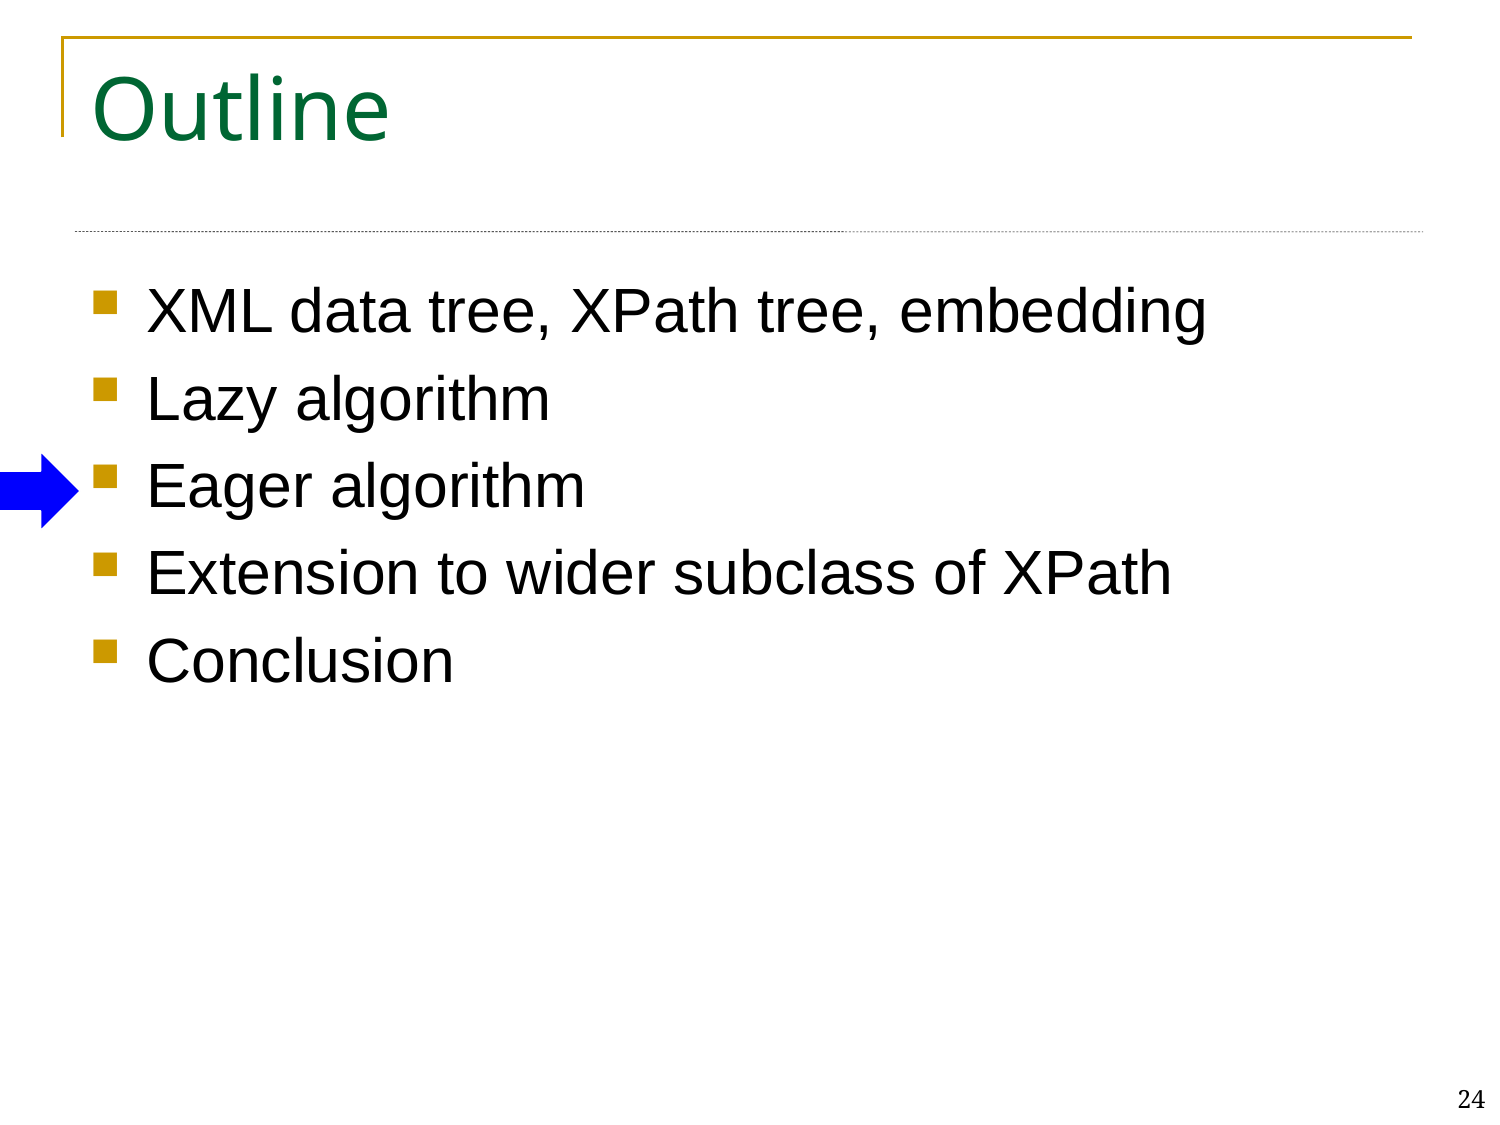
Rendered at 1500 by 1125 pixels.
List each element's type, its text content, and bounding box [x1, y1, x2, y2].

title Outline [75, 45, 1425, 233]
slide_number 24 [1420, 1079, 1500, 1125]
list XML data tree, XPath tree, embedding Lazy algorithm Eager algorithm Extension to wider subclass of XPath Conclusion [75, 262, 1425, 1006]
text_box [0, 450, 81, 532]
